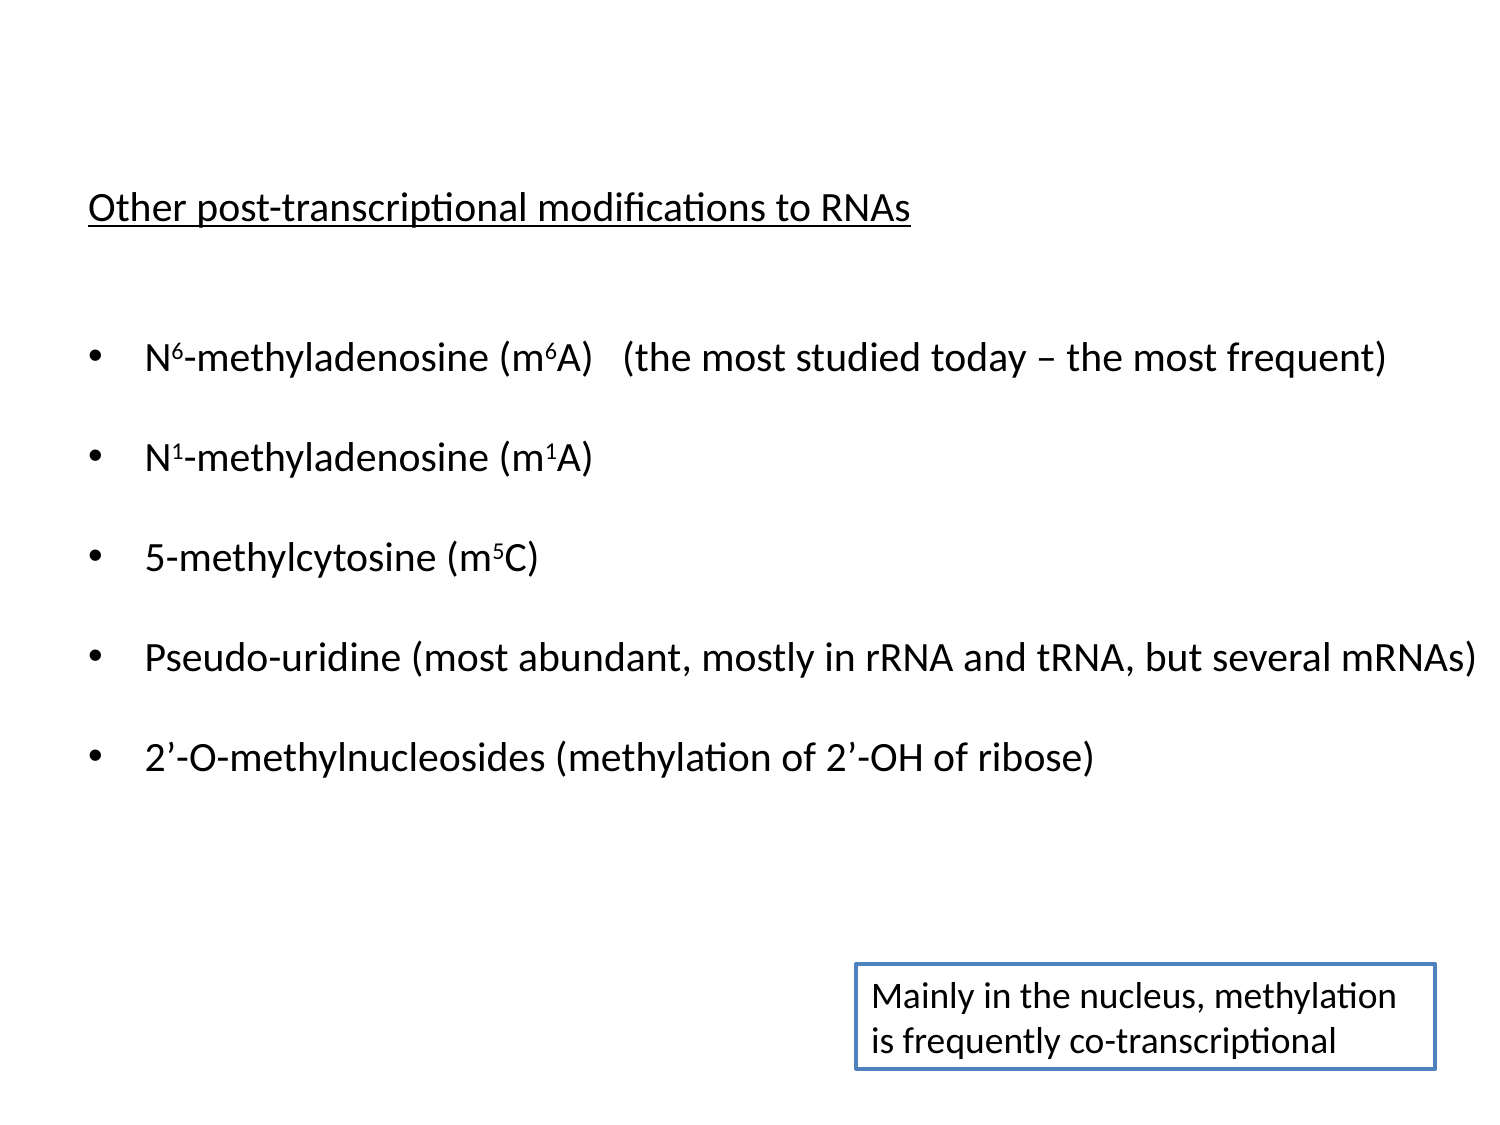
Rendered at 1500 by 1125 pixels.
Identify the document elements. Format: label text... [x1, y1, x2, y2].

text_box Other post-transcriptional modifications to RNAs N6-methyladenosine (m6A) (the most studied today – the most frequent) N1-methyladenosine (m1A) 5-methylcytosine (m5C) Pseudo-uridine (most abundant, mostly in rRNA and tRNA, but several mRNAs) 2’-O-methylnucleosides (methylation of 2’-OH of ribose) [73, 172, 1493, 938]
text_box Mainly in the nucleus, methylation is frequently co-transcriptional [854, 962, 1437, 1071]
